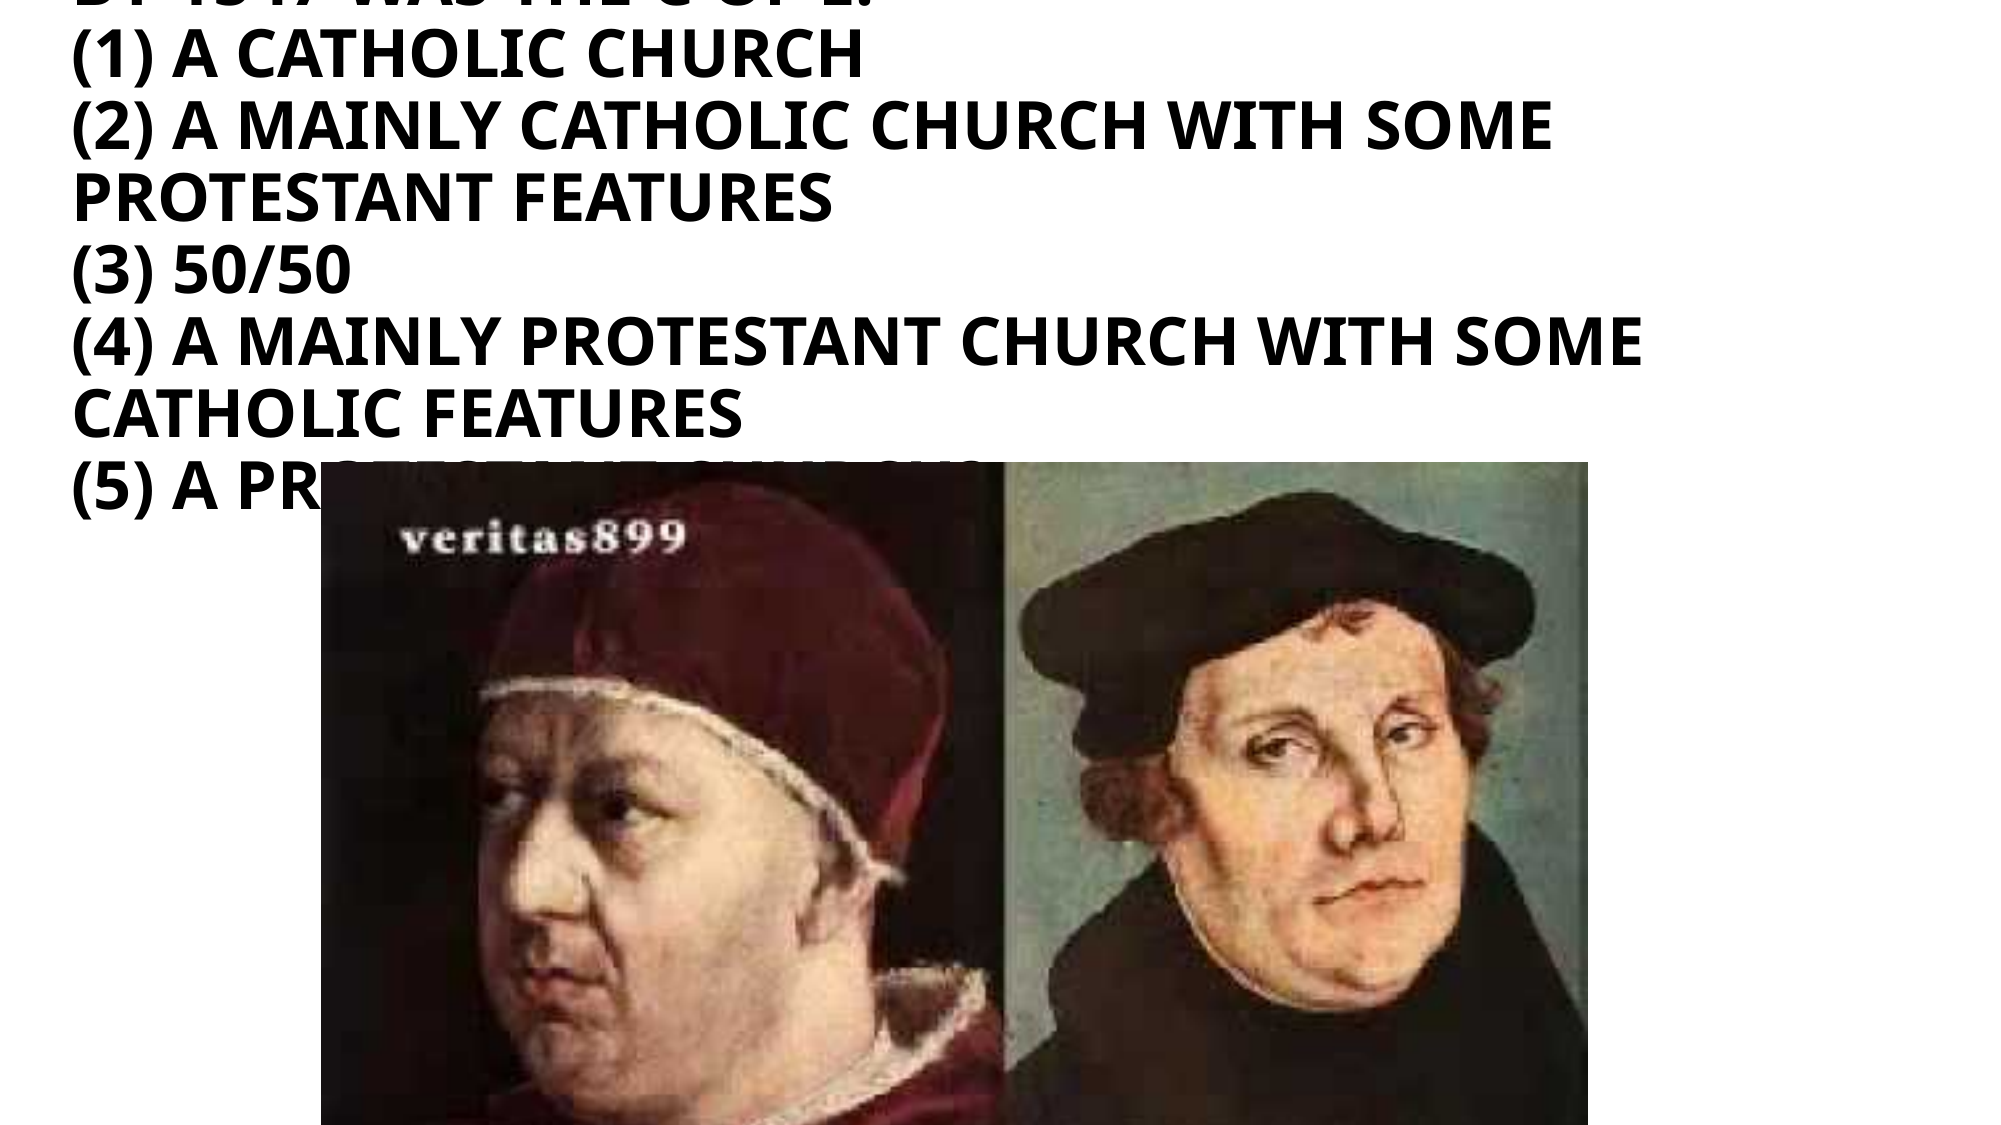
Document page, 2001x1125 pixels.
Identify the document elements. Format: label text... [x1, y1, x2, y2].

title BY 1547 WAS THE C OF E: (1) A CATHOLIC CHURCH (2) A MAINLY CATHOLIC CHURCH WITH SOME PROTESTANT FEATURES (3) 50/50 (4) A MAINLY PROTESTANT CHURCH WITH SOME CATHOLIC FEATURES (5) A PROTESTANT CHURCH? [56, 35, 1928, 517]
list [321, 462, 1588, 1125]
